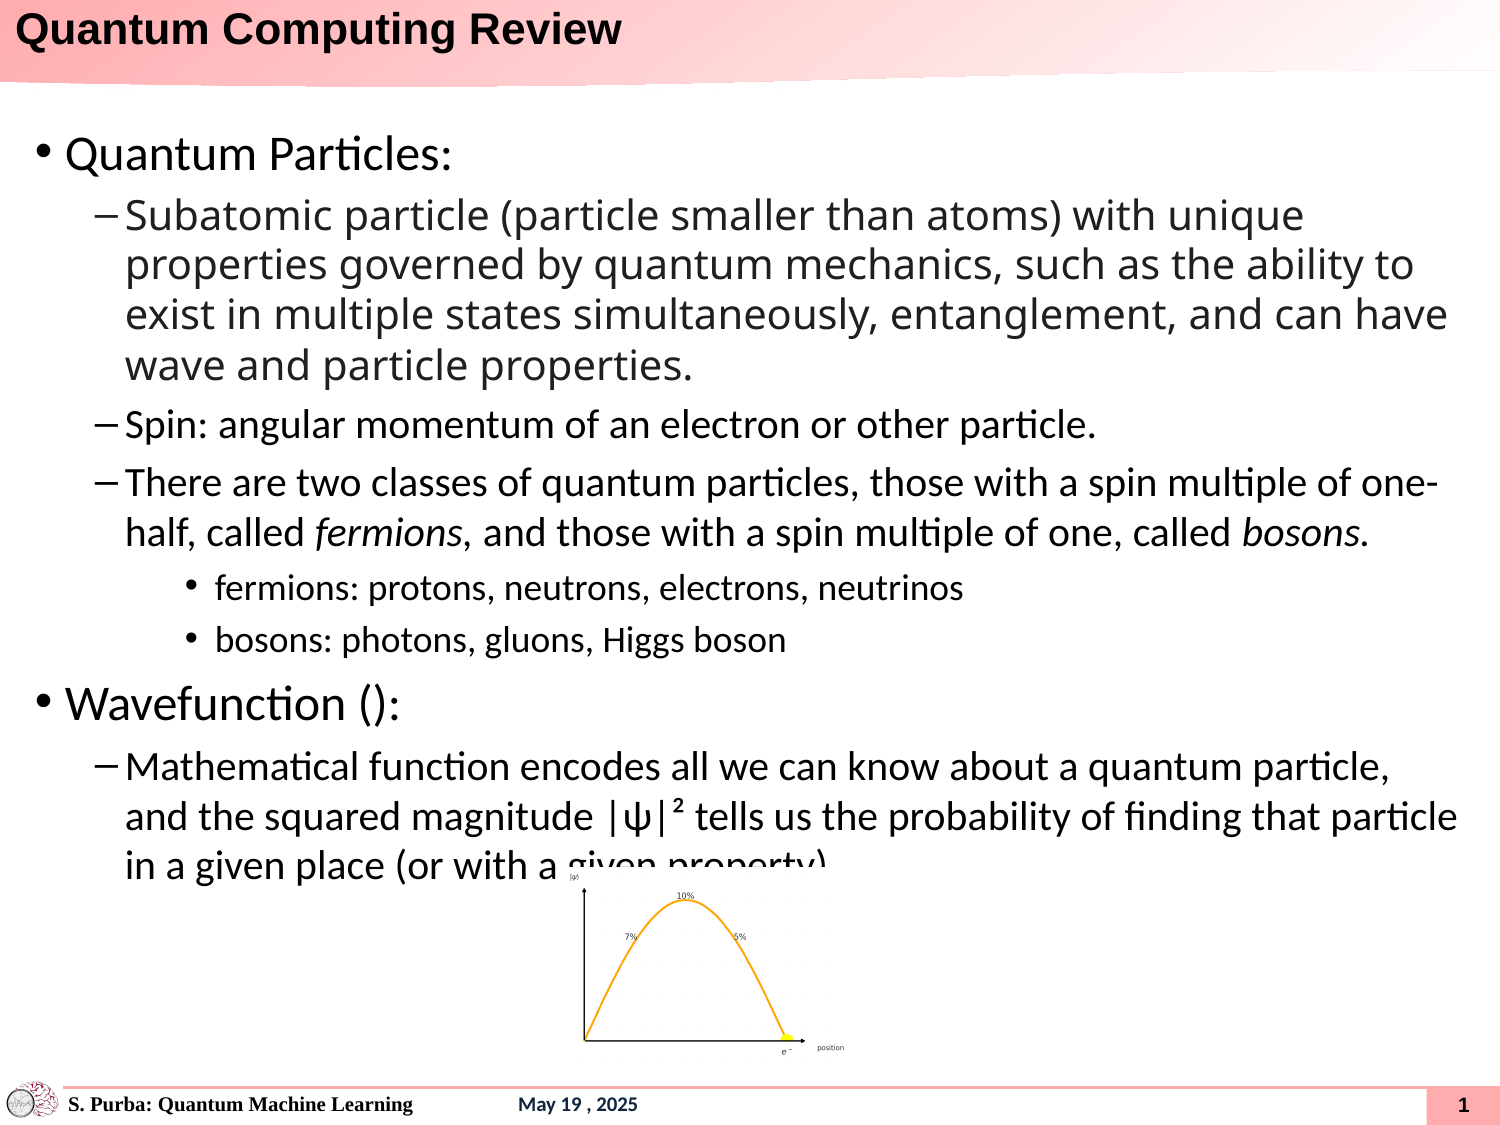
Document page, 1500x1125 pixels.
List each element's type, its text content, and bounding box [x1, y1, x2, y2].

title Quantum Computing Review [0, 0, 1500, 54]
picture [558, 867, 849, 1061]
picture [6, 1081, 59, 1118]
